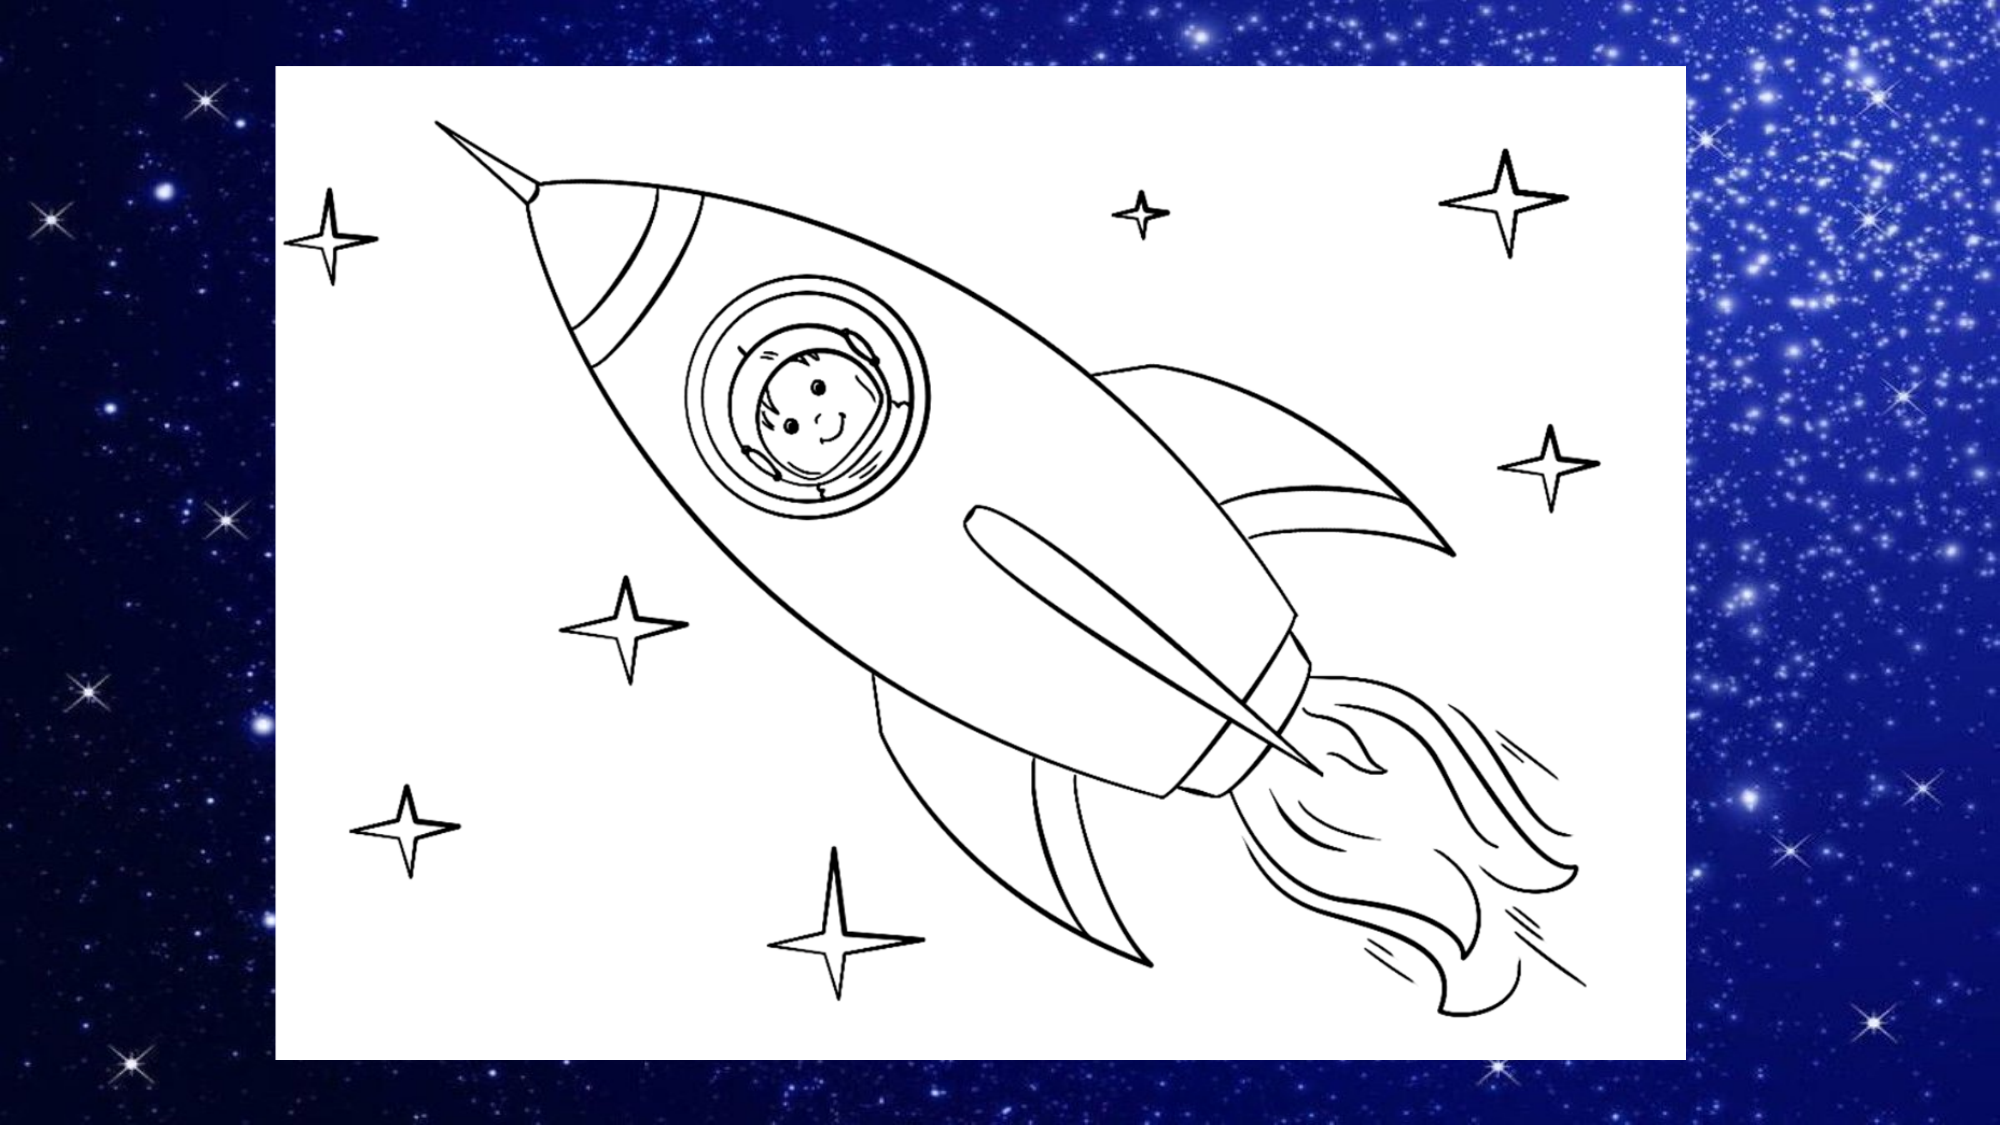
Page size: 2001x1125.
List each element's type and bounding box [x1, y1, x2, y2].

picture [0, 0, 483, 1125]
list [483, 0, 1479, 1125]
picture [1479, 0, 2000, 1125]
